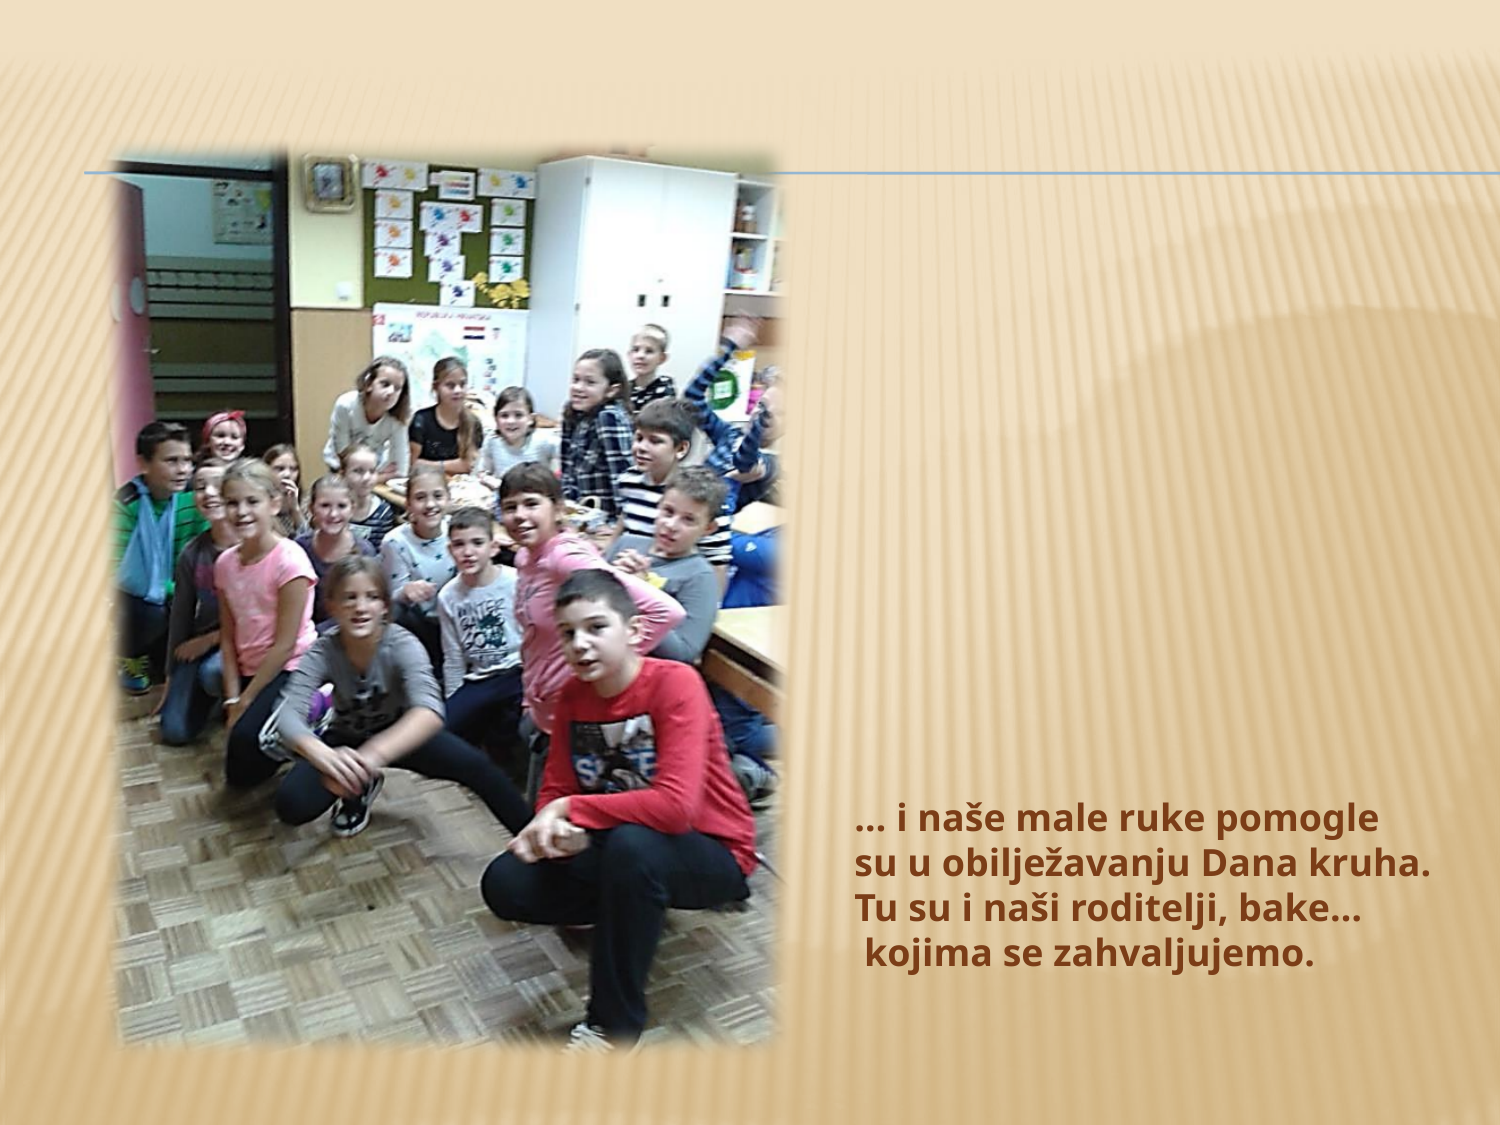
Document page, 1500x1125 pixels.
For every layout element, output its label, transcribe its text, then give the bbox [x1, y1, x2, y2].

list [100, 136, 794, 1061]
text_box … i naše male ruke pomogle su u obilježavanju Dana kruha. Tu su i naši roditelji, bake… kojima se zahvaljujemo. [839, 786, 1457, 1072]
